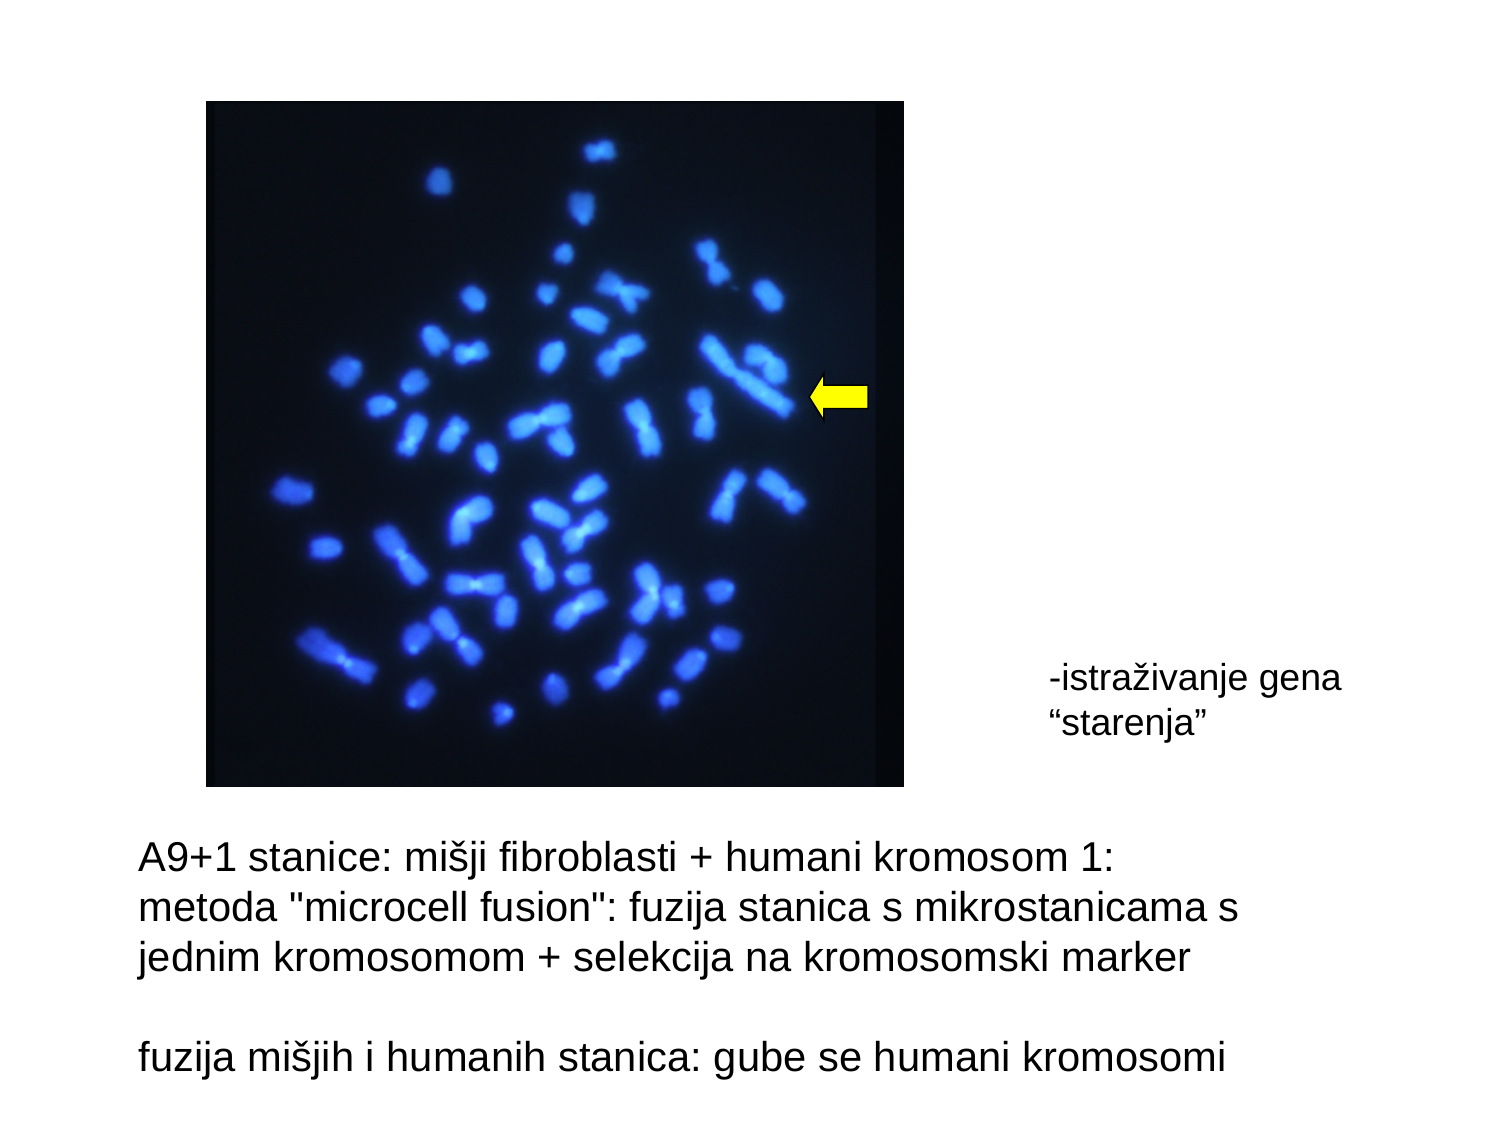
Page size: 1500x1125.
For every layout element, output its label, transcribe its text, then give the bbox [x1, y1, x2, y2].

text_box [206, 101, 904, 787]
text_box -istraživanje gena “starenja” [1034, 645, 1357, 750]
text_box A9+1 stanice: mišji fibroblasti + humani kromosom 1: metoda "microcell fusion": fuzija stanica s mikrostanicama s jednim kromosomom + selekcija na kromosomski marker fuzija mišjih i humanih stanica: gube se humani kromosomi [123, 822, 1364, 1088]
